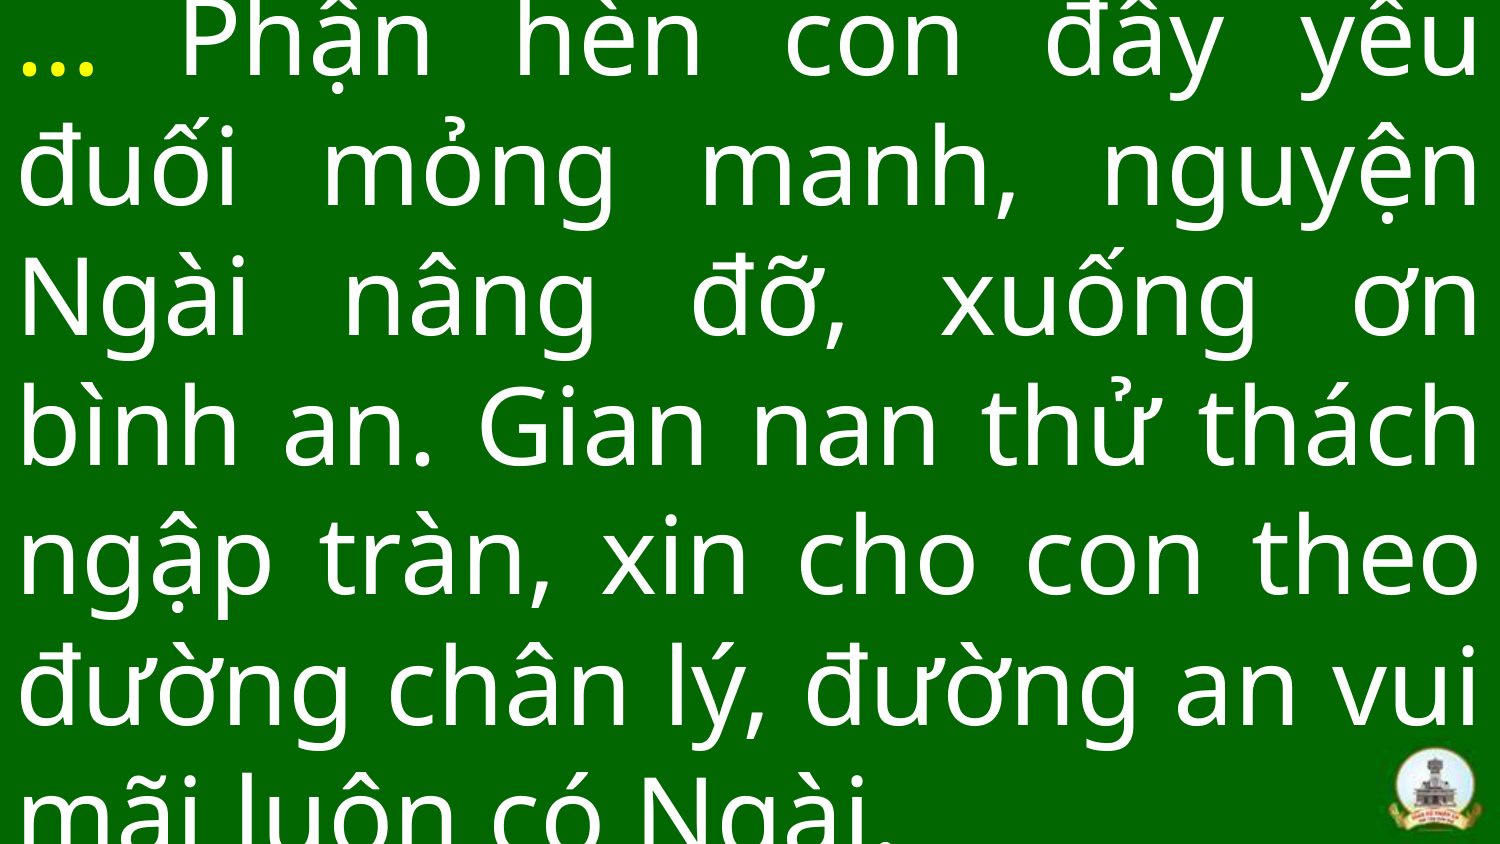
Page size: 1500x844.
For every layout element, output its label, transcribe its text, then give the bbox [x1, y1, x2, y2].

title … Phận hèn con đây yếu đuối mỏng manh, nguyện Ngài nâng đỡ, xuống ơn bình an. Gian nan thử thách ngập tràn, xin cho con theo đường chân lý, đường an vui mãi luôn có Ngài. [0, 0, 1500, 844]
